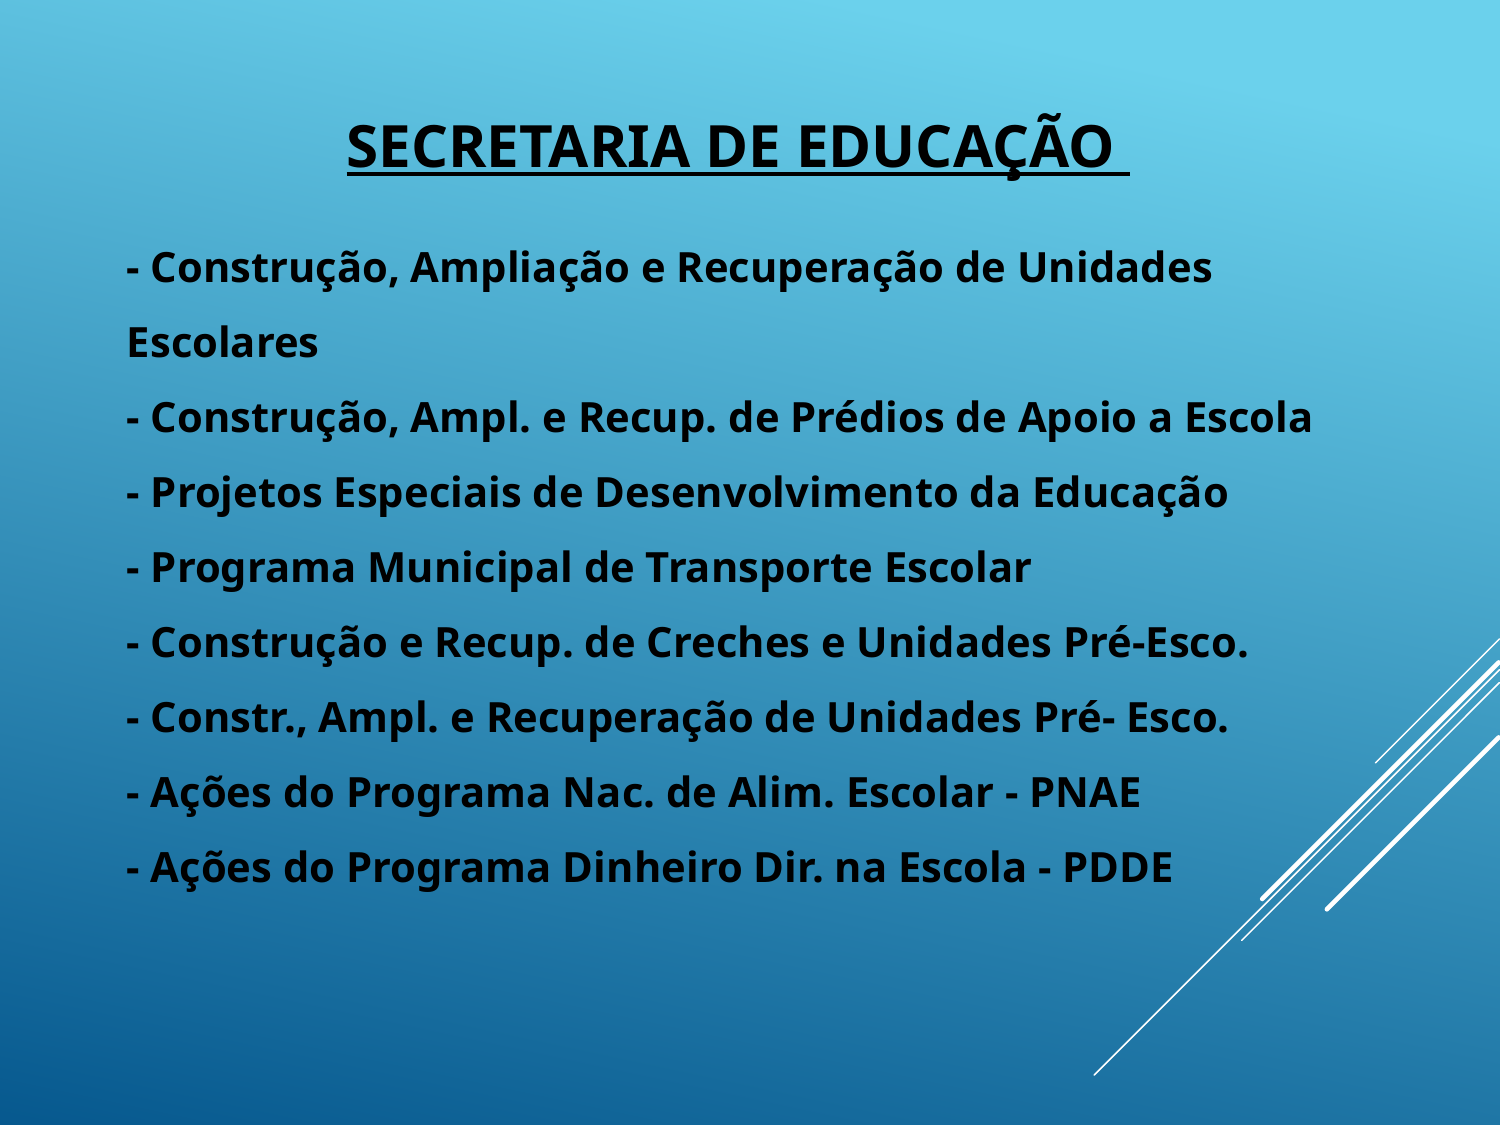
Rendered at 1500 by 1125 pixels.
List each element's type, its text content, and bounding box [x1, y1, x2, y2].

text_box - Construção, Ampliação e Recuperação de Unidades Escolares - Construção, Ampl. e Recup. de Prédios de Apoio a Escola - Projetos Especiais de Desenvolvimento da Educação - Programa Municipal de Transporte Escolar - Construção e Recup. de Creches e Unidades Pré-Esco. - Constr., Ampl. e Recuperação de Unidades Pré- Esco. - Ações do Programa Nac. de Alim. Escolar - PNAE - Ações do Programa Dinheiro Dir. na Escola - PDDE [112, 208, 1412, 1023]
text_box SECRETARIA DE EDUCAÇÃO [206, 101, 1270, 208]
